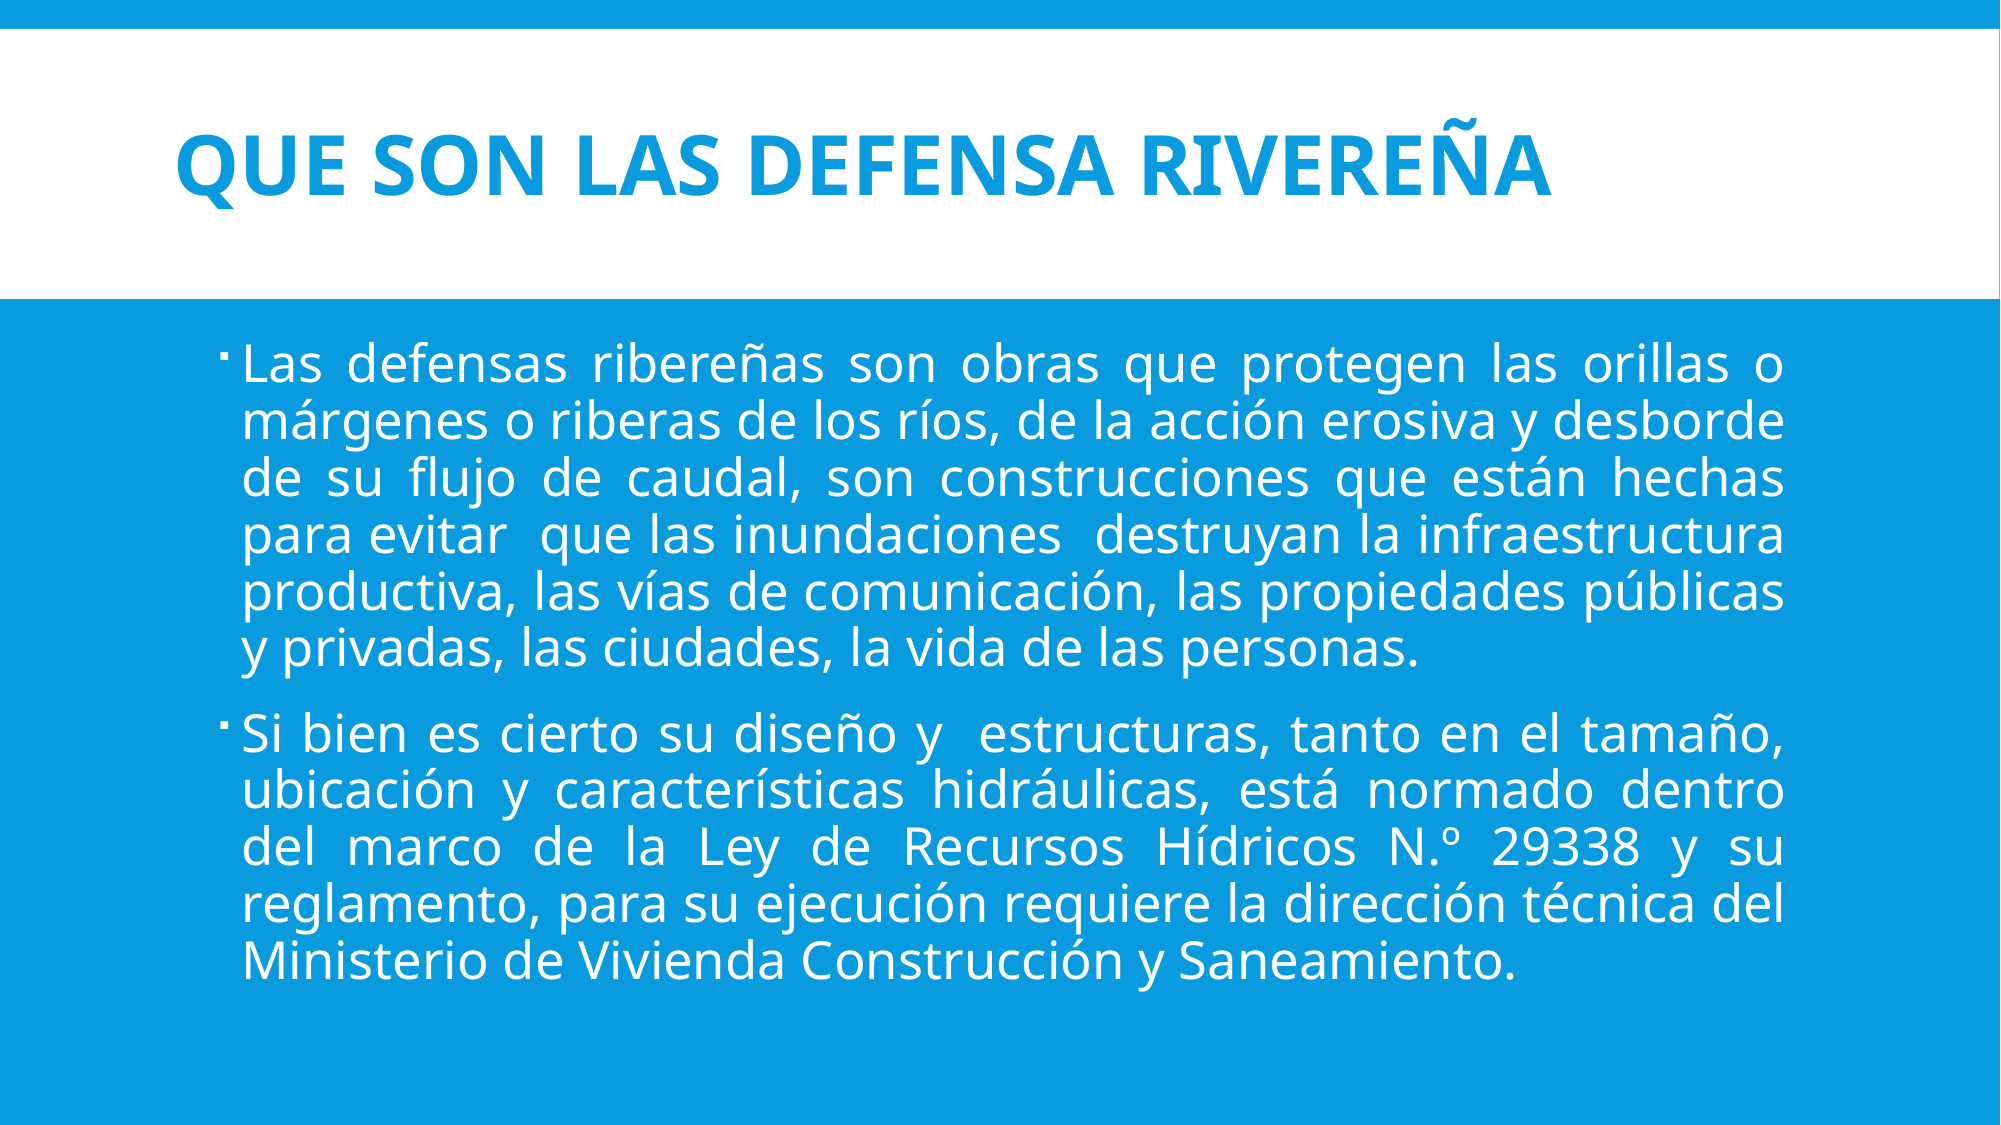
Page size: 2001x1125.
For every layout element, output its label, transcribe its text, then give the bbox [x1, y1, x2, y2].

title QUE SON LAS DEFENSA RIVEREÑA [158, 46, 1855, 295]
list Las defensas ribereñas son obras que protegen las orillas o márgenes o riberas de los ríos, de la acción erosiva y desborde de su flujo de caudal, son construcciones que están hechas para evitar que las inundaciones destruyan la infraestructura productiva, las vías de comunicación, las propiedades públicas y privadas, las ciudades, la vida de las personas. Si bien es cierto su diseño y estructuras, tanto en el tamaño, ubicación y características hidráulicas, está normado dentro del marco de la Ley de Recursos Hídricos N.º 29338 y su reglamento, para su ejecución requiere la dirección técnica del Ministerio de Vivienda Construcción y Saneamiento. [197, 329, 1803, 1020]
